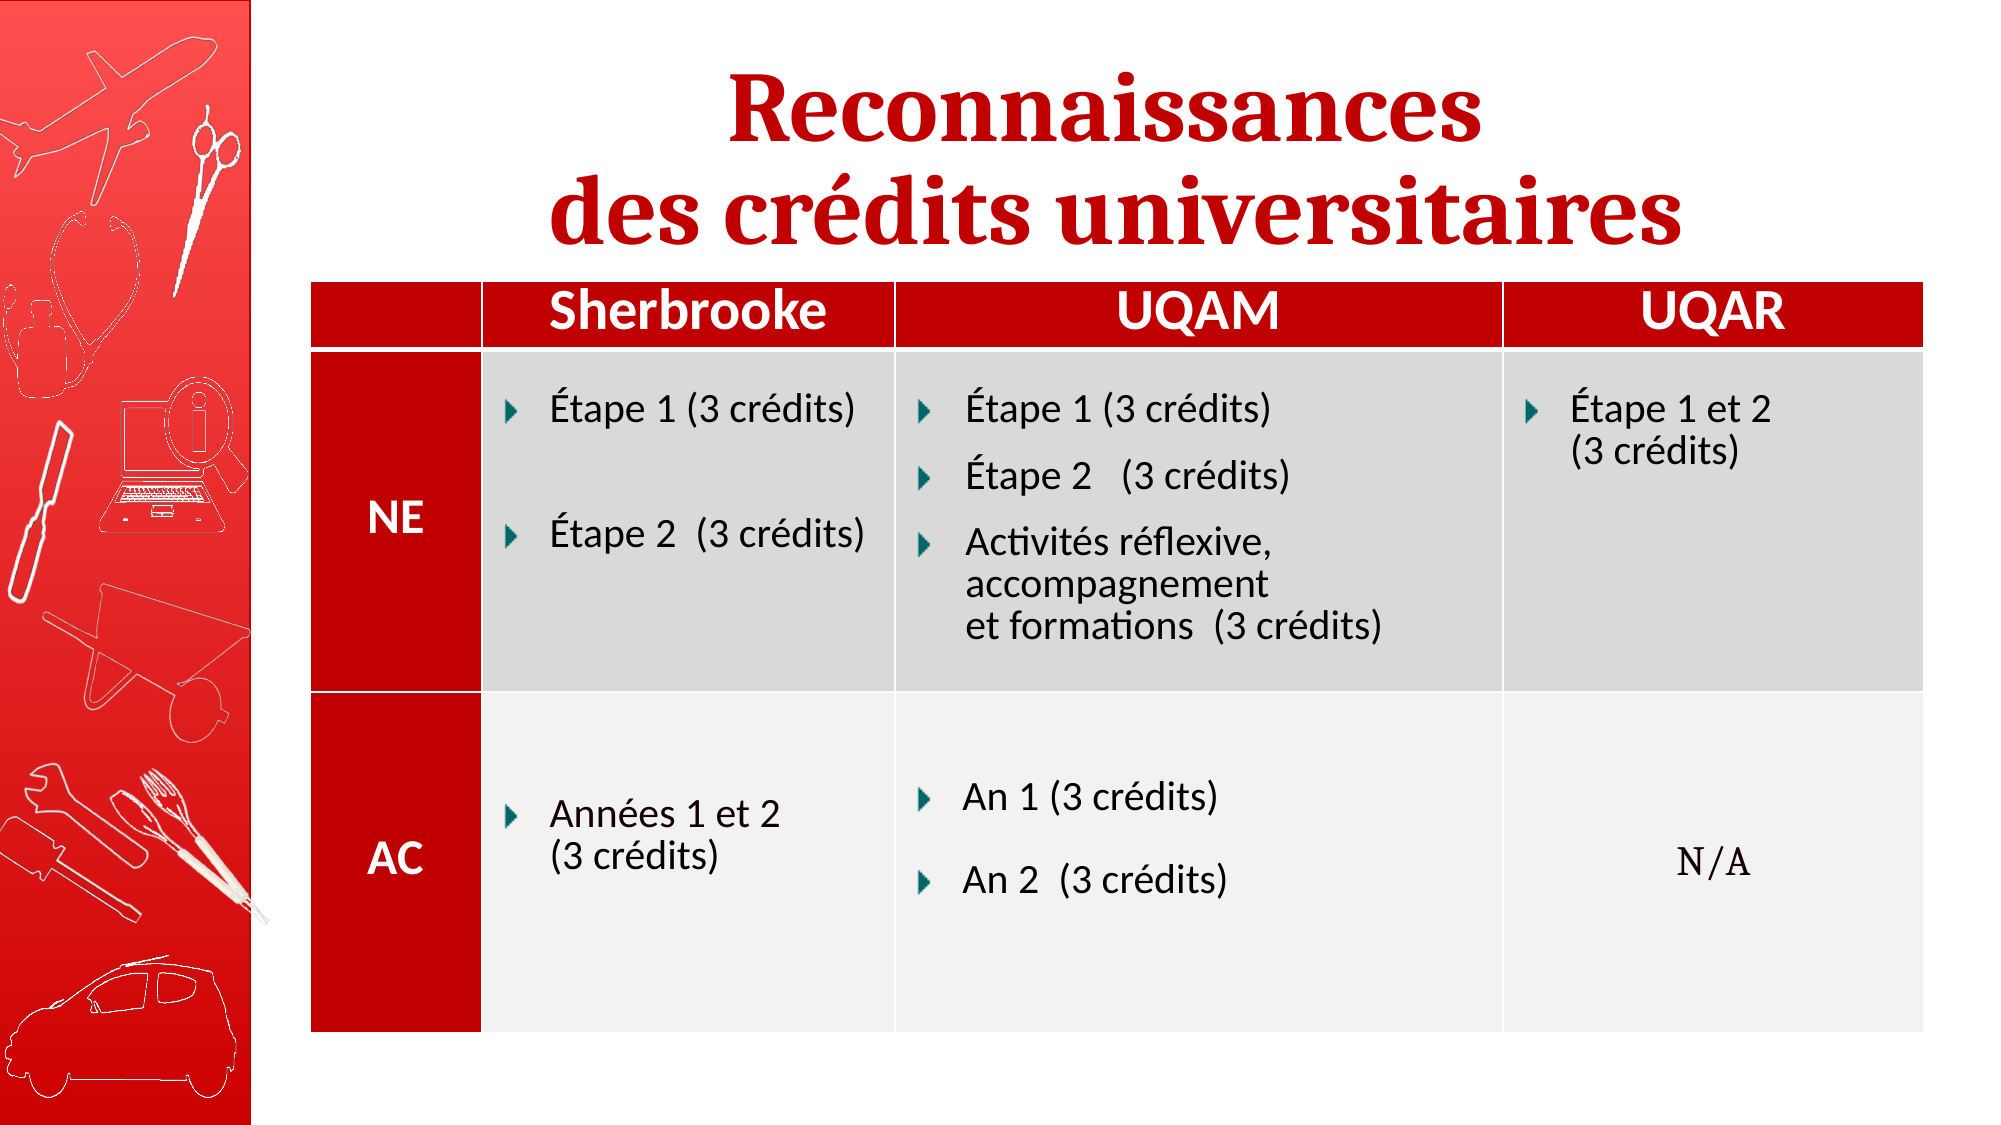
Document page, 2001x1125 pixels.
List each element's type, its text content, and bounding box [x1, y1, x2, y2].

picture [906, 397, 936, 427]
table_cell AC [311, 693, 481, 1032]
picture [906, 868, 936, 898]
picture [493, 522, 523, 552]
picture [0, 738, 247, 1110]
table_header [311, 282, 481, 347]
table_header UQAR [1504, 282, 1923, 347]
table_header UQAM [896, 282, 1502, 347]
picture [0, 0, 281, 761]
table_cell Étape 1 et 2 (3 crédits) [1504, 352, 1923, 691]
table_header Sherbrooke [483, 282, 894, 347]
table_cell Étape 1 (3 crédits) Étape 2 (3 crédits) Activités réflexive, accompagnement et formations (3 crédits) [896, 352, 1502, 691]
table_cell An 1 (3 crédits) An 2 (3 crédits) [896, 693, 1502, 1032]
table_cell Étape 1 (3 crédits) Étape 2 (3 crédits) [483, 352, 894, 691]
picture [493, 397, 523, 427]
picture [493, 802, 523, 832]
title Reconnaissances des crédits universitaires [309, 42, 1925, 280]
picture [1513, 397, 1544, 427]
picture [906, 530, 936, 561]
table_cell NE [311, 352, 481, 691]
table_cell Années 1 et 2 (3 crédits) [483, 693, 894, 1032]
picture [906, 464, 936, 494]
table_cell N/A [1504, 693, 1923, 1032]
picture [906, 785, 936, 815]
